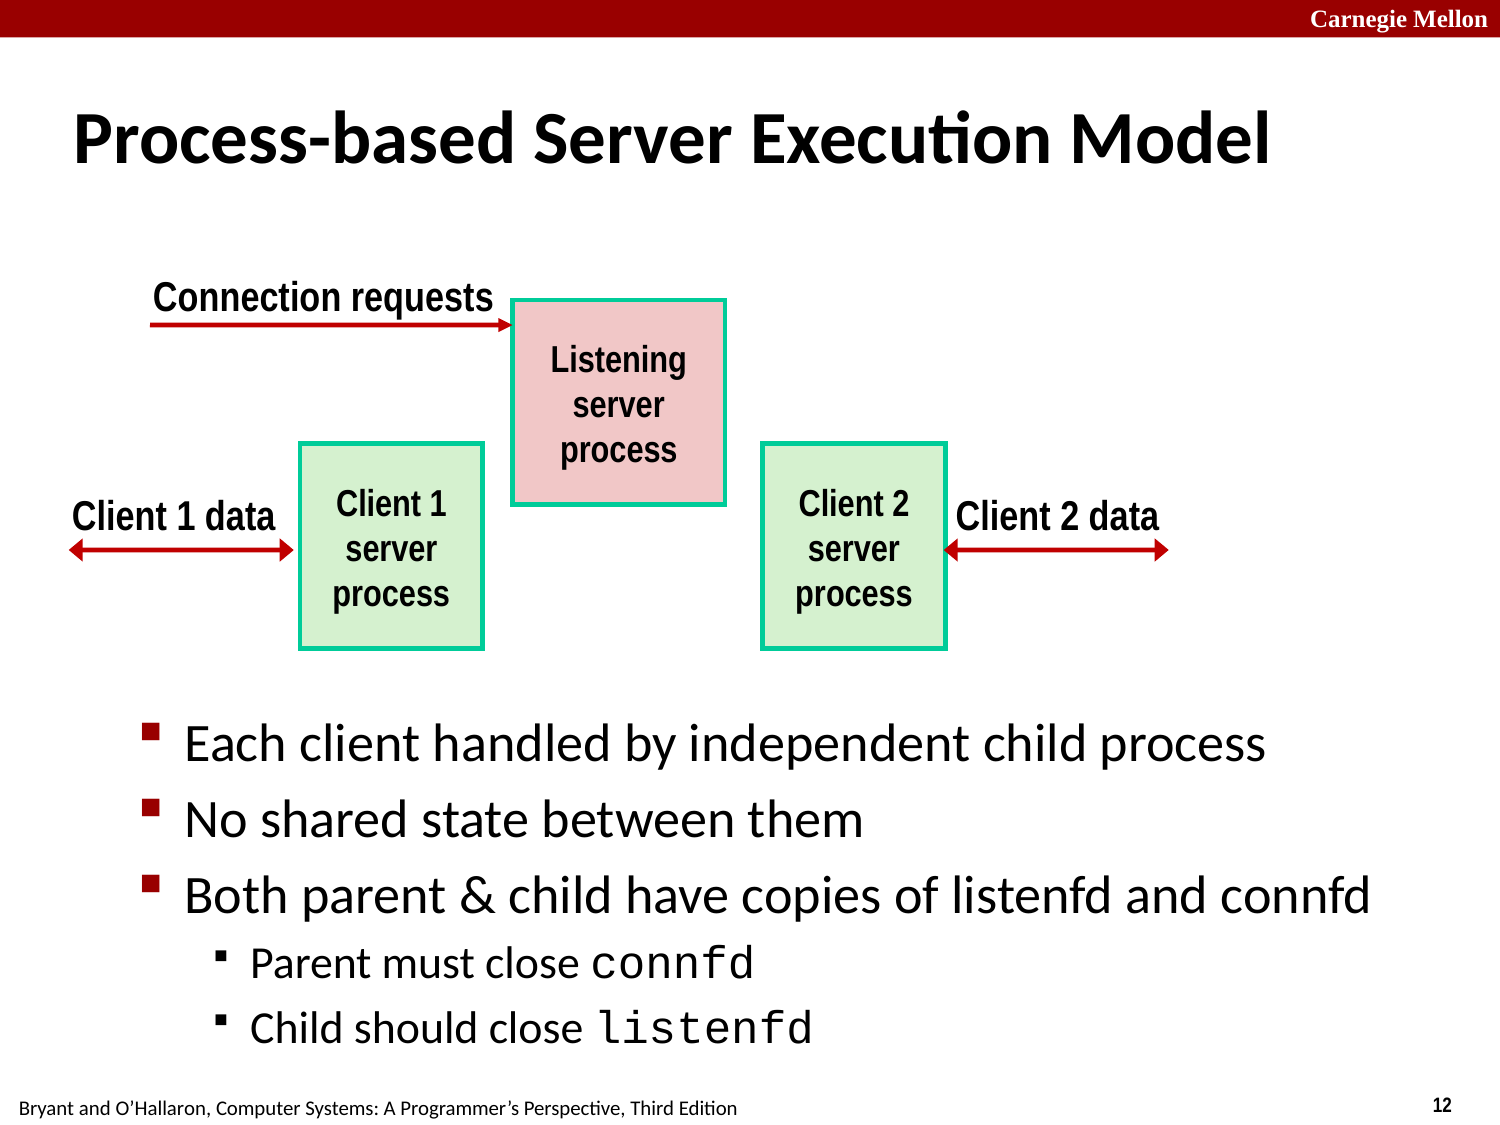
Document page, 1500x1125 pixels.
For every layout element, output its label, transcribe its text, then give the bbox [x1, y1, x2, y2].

text_box Client 2 server process [762, 443, 946, 649]
text_box [943, 539, 1169, 561]
list Each client handled by independent child process No shared state between them Both parent & child have copies of listenfd and connfd Parent must close connfd Child should close listenfd [47, 699, 1411, 1033]
text_box Connection requests [137, 262, 509, 328]
text_box Client 2 data [946, 481, 1175, 546]
text_box Client 1 server process [299, 443, 483, 649]
title Process-based Server Execution Model [58, 71, 1305, 197]
text_box Client 1 data [56, 481, 291, 546]
text_box [68, 546, 294, 561]
text_box Listening server process [512, 299, 725, 505]
